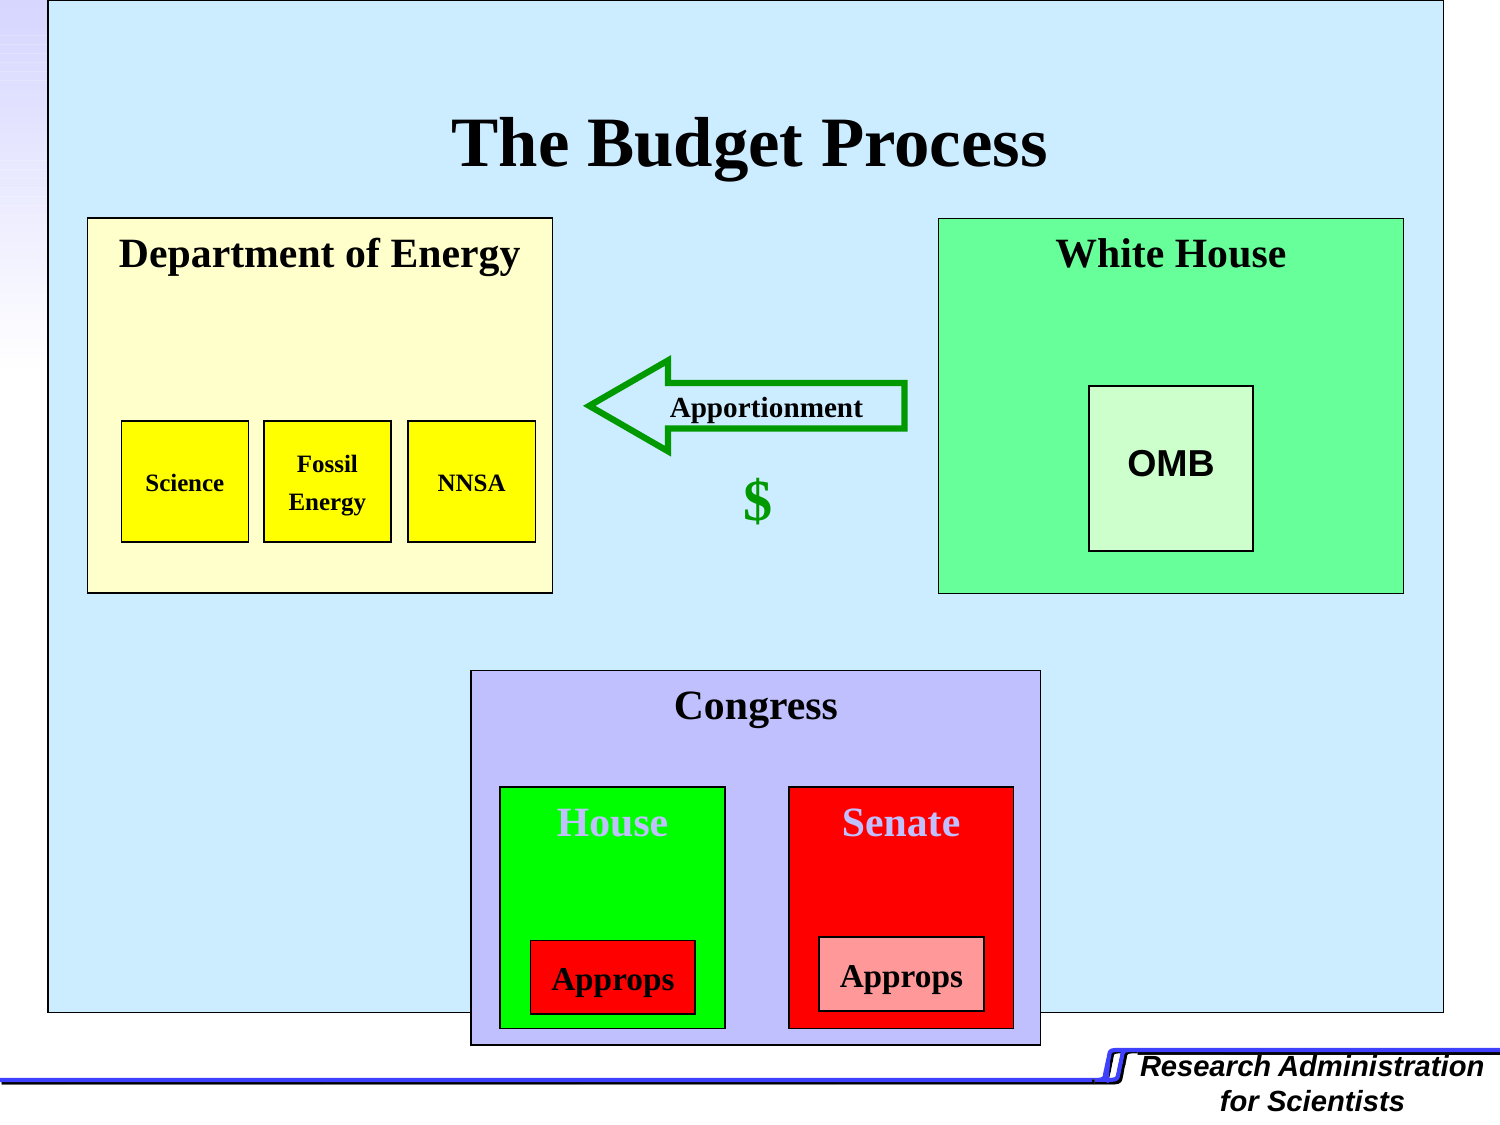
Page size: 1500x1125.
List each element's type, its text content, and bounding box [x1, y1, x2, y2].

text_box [87, 217, 553, 594]
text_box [938, 218, 1404, 594]
text_box Apportionment [589, 360, 905, 452]
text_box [470, 670, 1041, 1046]
text_box [47, 0, 1444, 1013]
text_box $ [687, 454, 830, 540]
text_box The Budget Process [201, 88, 1299, 189]
